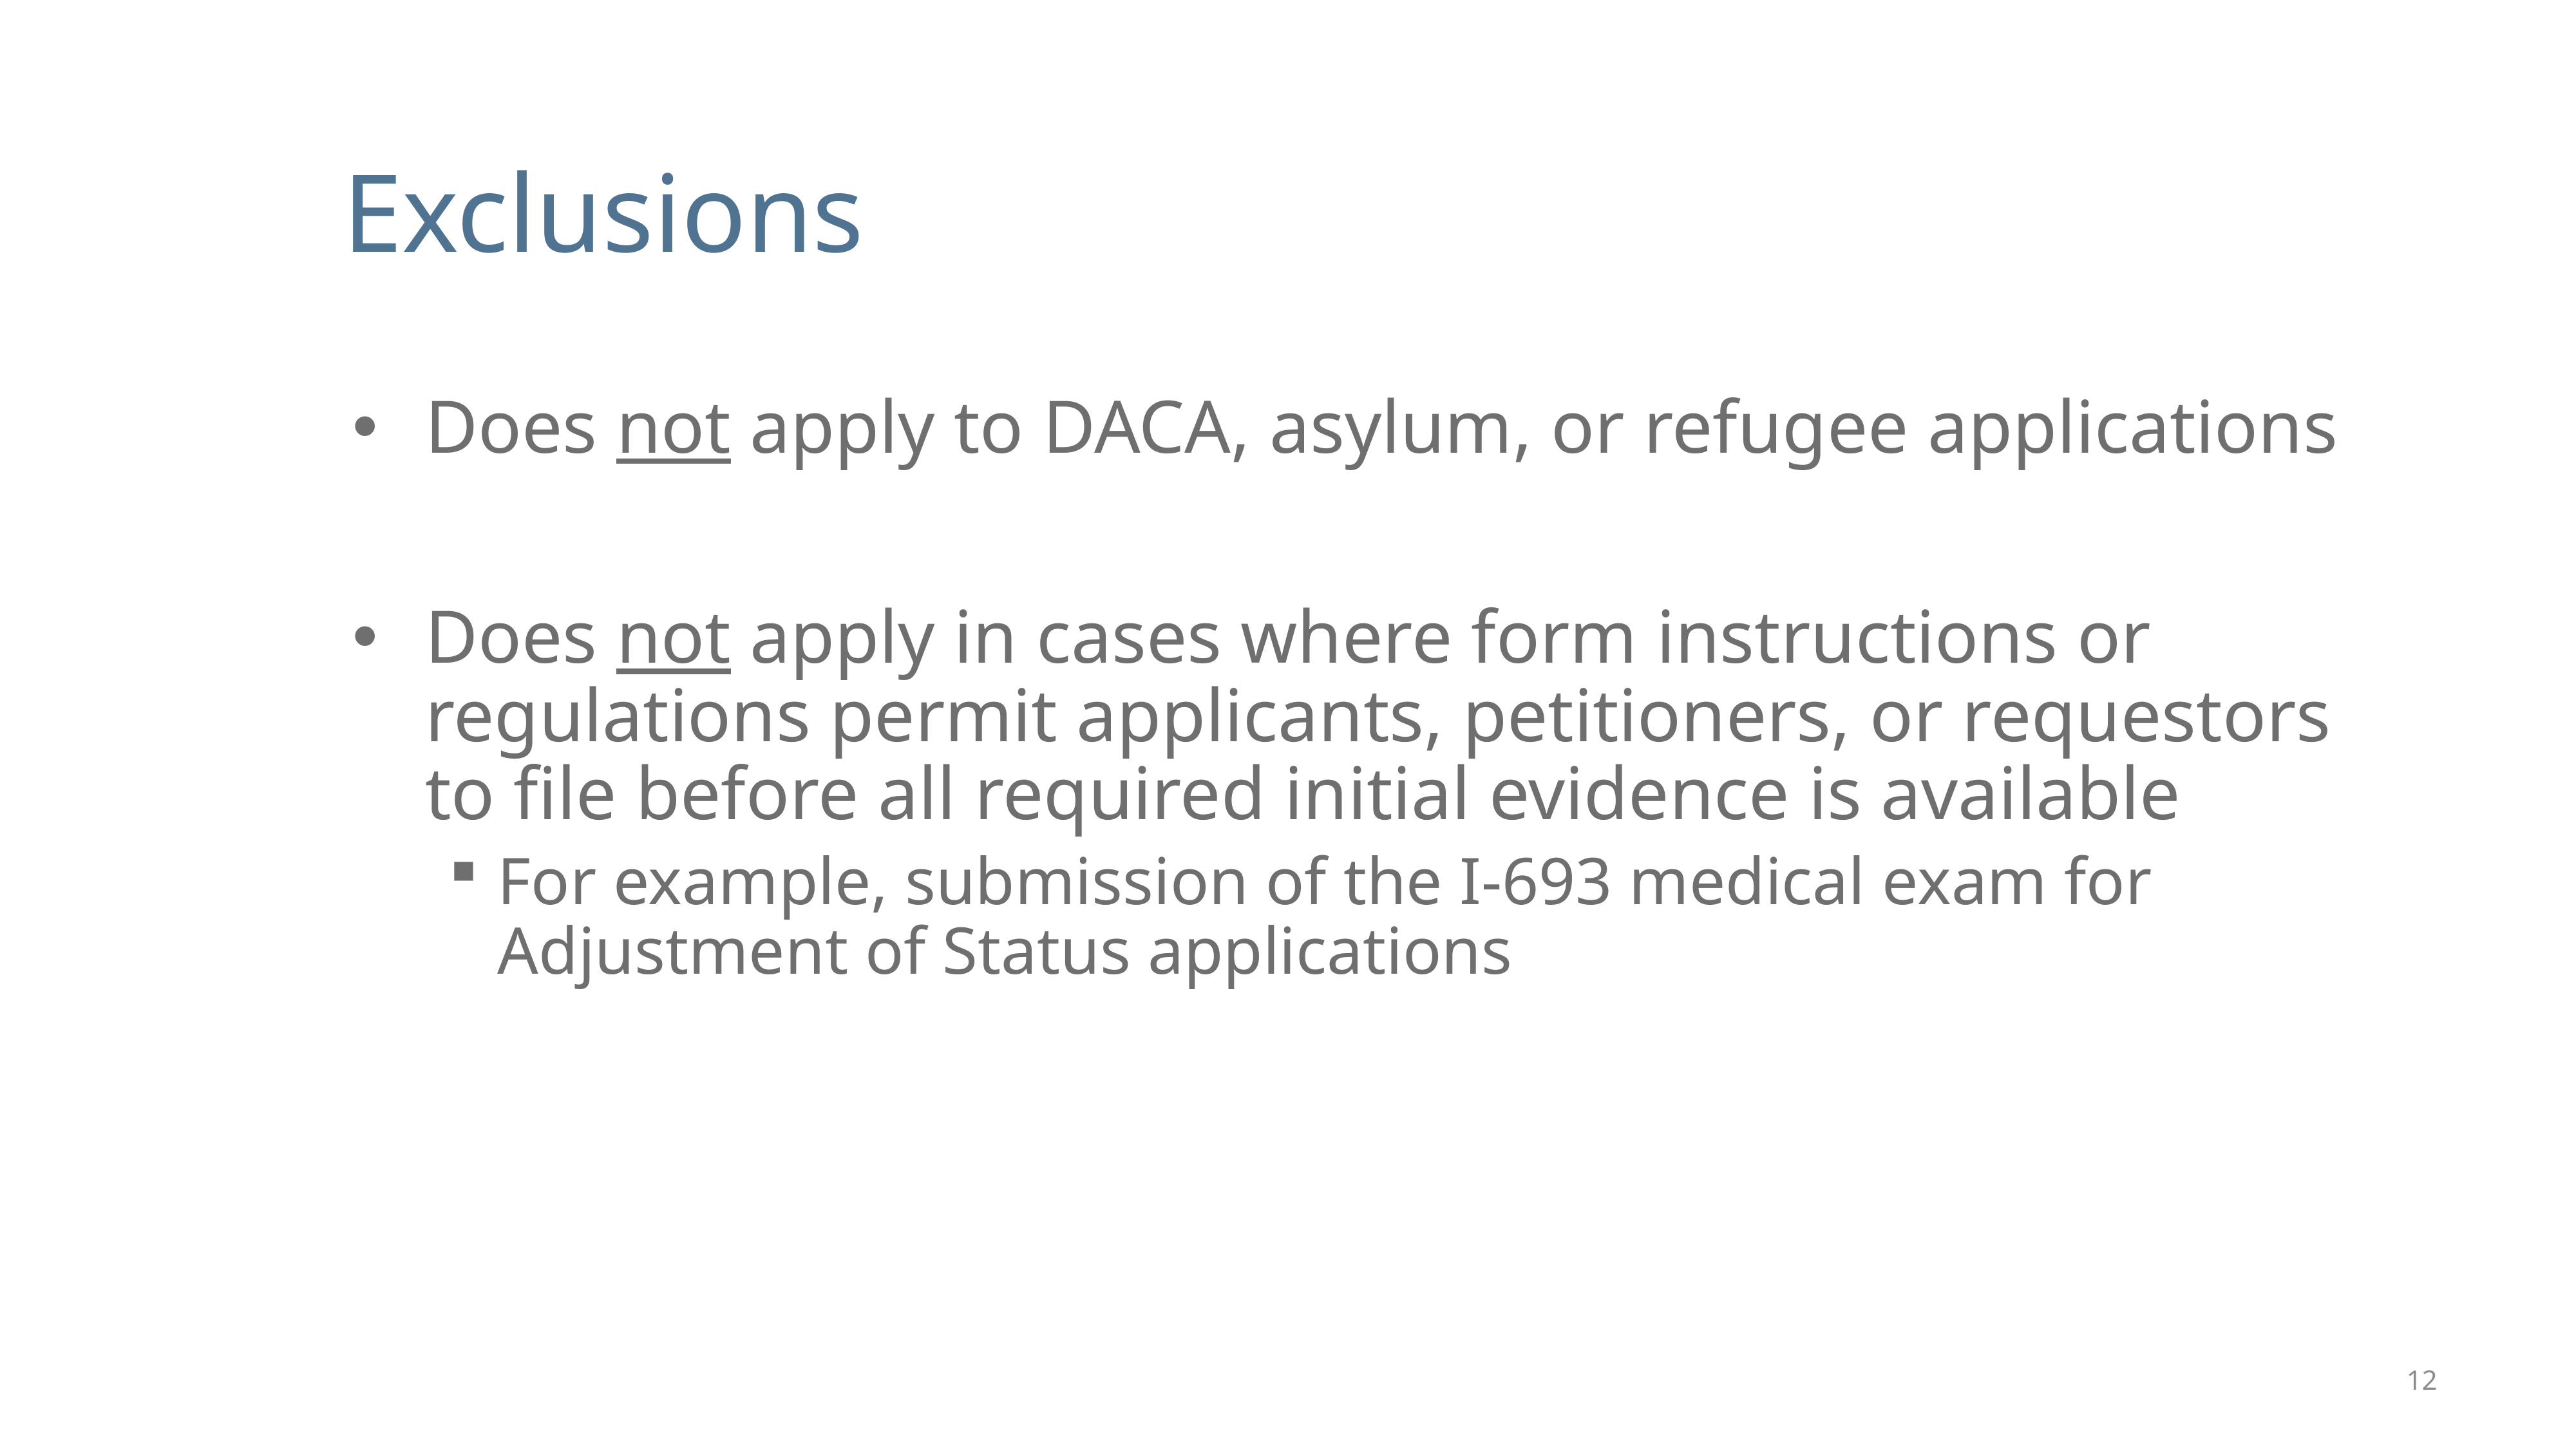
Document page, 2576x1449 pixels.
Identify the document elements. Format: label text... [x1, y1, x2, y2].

title Exclusions [333, 77, 2399, 357]
slide_number 12 [1846, 1343, 2447, 1421]
list Does not apply to DACA, asylum, or refugee applications Does not apply in cases where form instructions or regulations permit applicants, petitioners, or requestors to file before all required initial evidence is available For example, submission of the I-693 medical exam for Adjustment of Status applications [343, 385, 2379, 1305]
